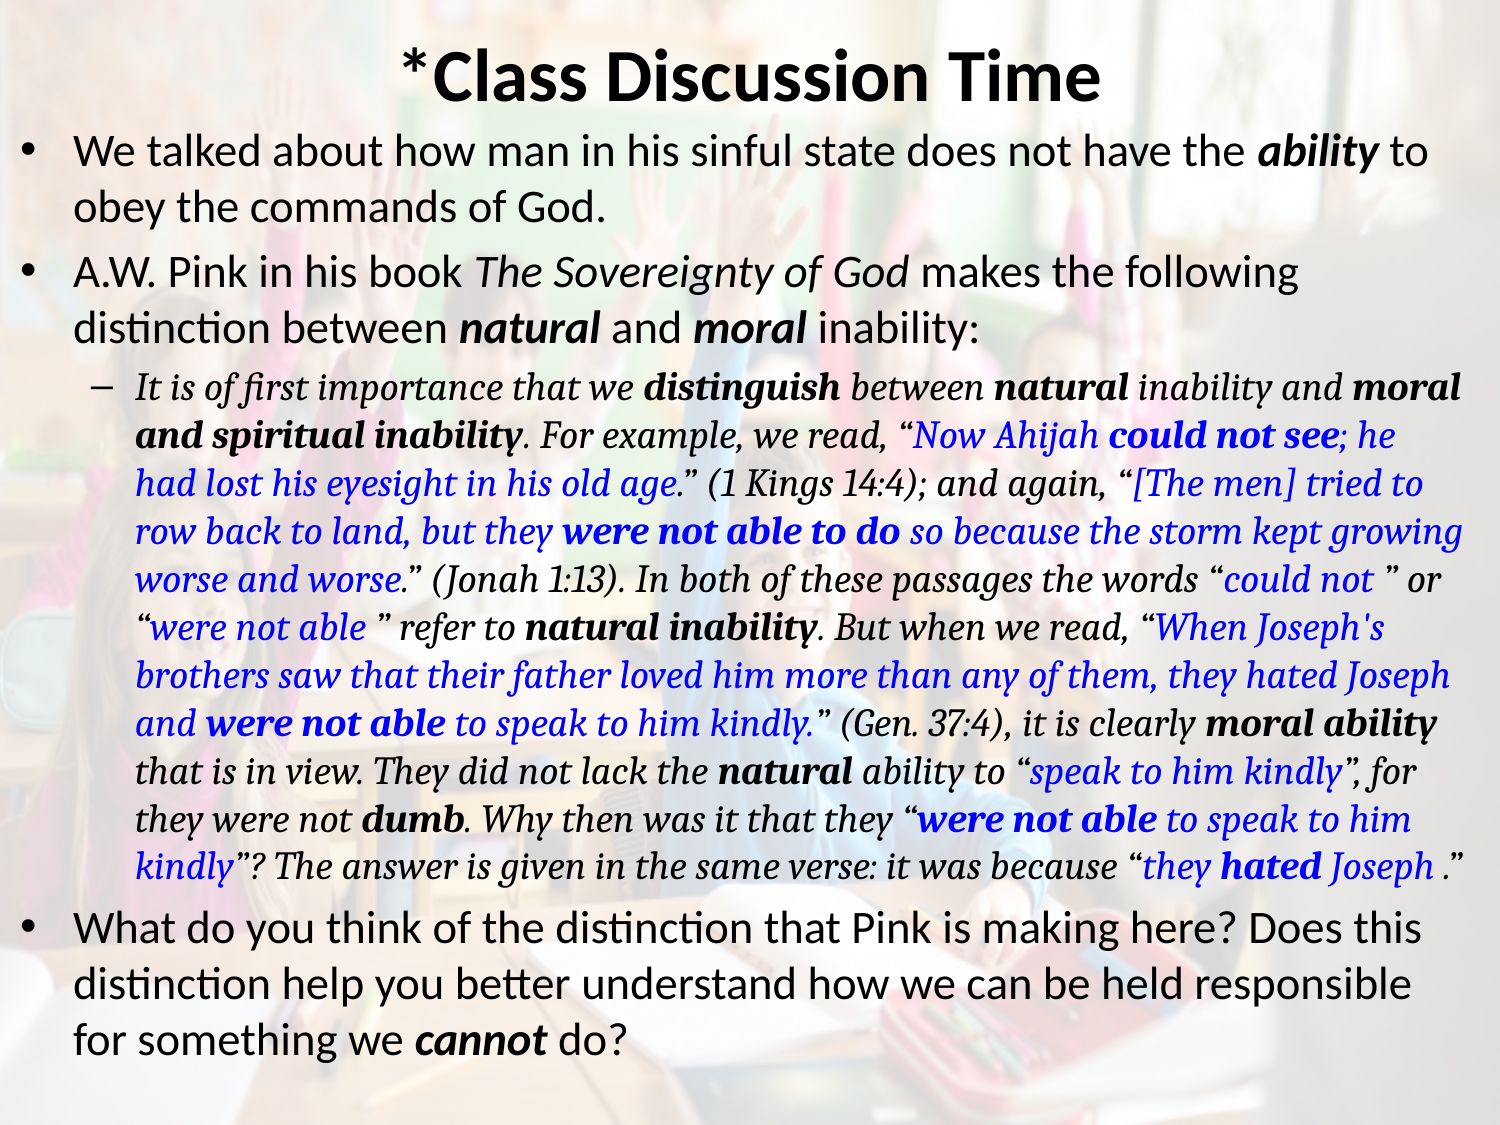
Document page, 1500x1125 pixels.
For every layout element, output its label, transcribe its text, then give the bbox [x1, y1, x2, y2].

list We talked about how man in his sinful state does not have the ability to obey the commands of God. A.W. Pink in his book The Sovereignty of God makes the following distinction between natural and moral inability: It is of first importance that we distinguish between natural inability and moral and spiritual inability. For example, we read, “Now Ahijah could not see; he had lost his eyesight in his old age.” (1 Kings 14:4); and again, “[The men] tried to row back to land, but they were not able to do so because the storm kept growing worse and worse.” (Jonah 1:13). In both of these passages the words “could not ” or “were not able ” refer to natural inability. But when we read, “When Joseph's brothers saw that their father loved him more than any of them, they hated Joseph and were not able to speak to him kindly.” (Gen. 37:4), it is clearly moral ability that is in view. They did not lack the natural ability to “speak to him kindly”, for they were not dumb. Why then was it that they “were not able to speak to him kindly”? The answer is given in the same verse: it was because “they hated Joseph .” What do you think of the distinction that Pink is making here? Does this distinction help you better understand how we can be held responsible for something we cannot do? [5, 112, 1481, 1125]
title *Class Discussion Time [0, 4, 1500, 138]
